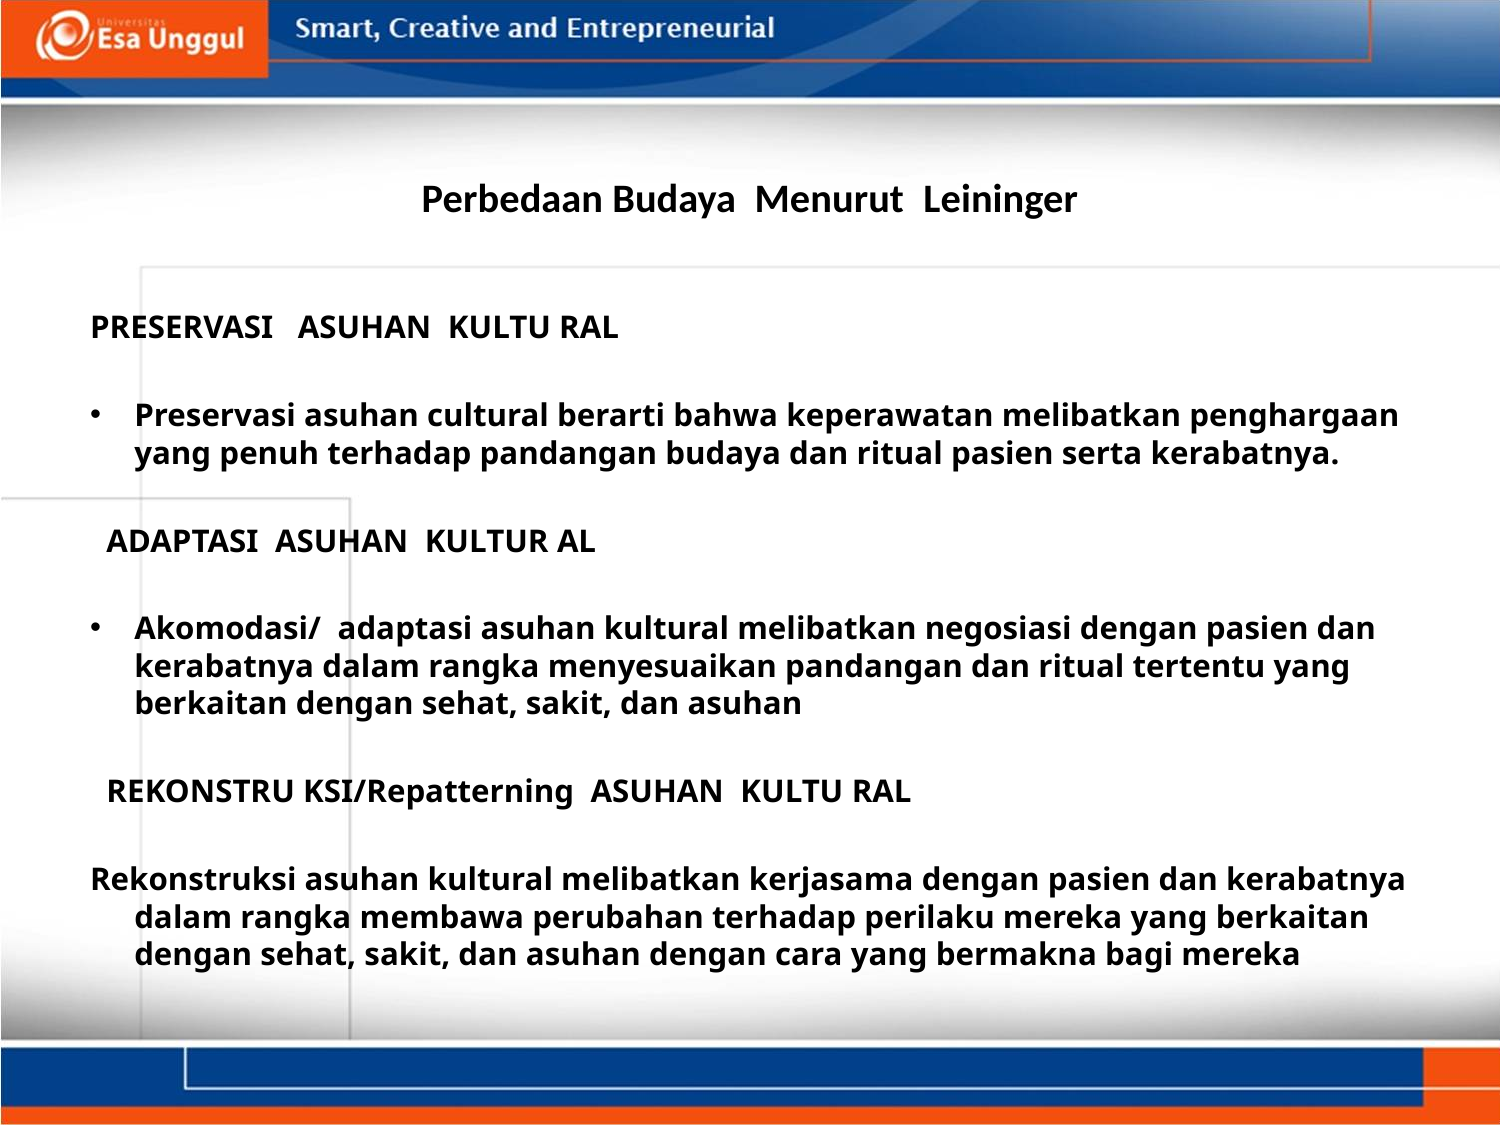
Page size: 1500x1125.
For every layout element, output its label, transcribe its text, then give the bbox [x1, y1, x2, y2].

picture [0, 0, 1500, 1125]
list PRESERVASI ASUHAN KULTU RAL Preservasi asuhan cultural berarti bahwa keperawatan melibatkan penghargaan yang penuh terhadap pandangan budaya dan ritual pasien serta kerabatnya. ADAPTASI ASUHAN KULTUR AL Akomodasi/ adaptasi asuhan kultural melibatkan negosiasi dengan pasien dan kerabatnya dalam rangka menyesuaikan pandangan dan ritual tertentu yang berkaitan dengan sehat, sakit, dan asuhan REKONSTRU KSI/Repatterning ASUHAN KULTU RAL Rekonstruksi asuhan kultural melibatkan kerjasama dengan pasien dan kerabatnya dalam rangka membawa perubahan terhadap perilaku mereka yang berkaitan dengan sehat, sakit, dan asuhan dengan cara yang bermakna bagi mereka [75, 299, 1425, 1005]
title Perbedaan Budaya Menurut Leininger [75, 45, 1425, 288]
